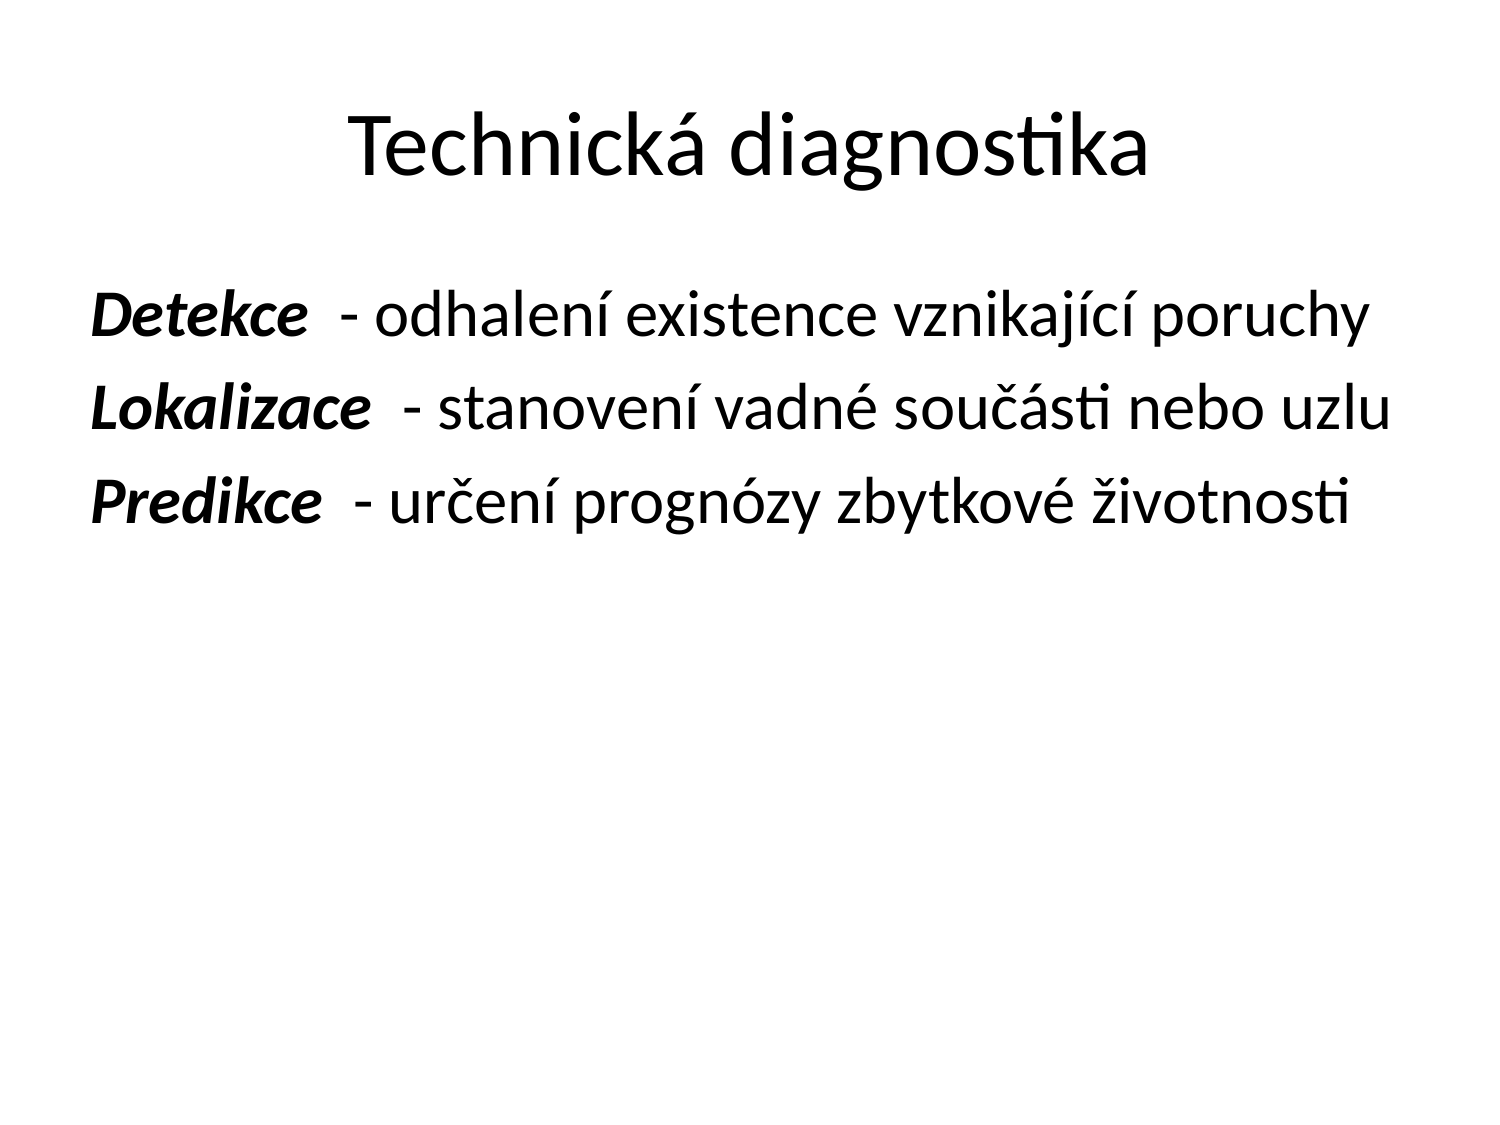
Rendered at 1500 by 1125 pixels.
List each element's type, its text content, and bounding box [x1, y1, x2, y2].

title Technická diagnostika [75, 45, 1425, 233]
list Detekce - odhalení existence vznikající poruchy Lokalizace - stanovení vadné součásti nebo uzlu Predikce - určení prognózy zbytkové životnosti [75, 262, 1425, 1005]
